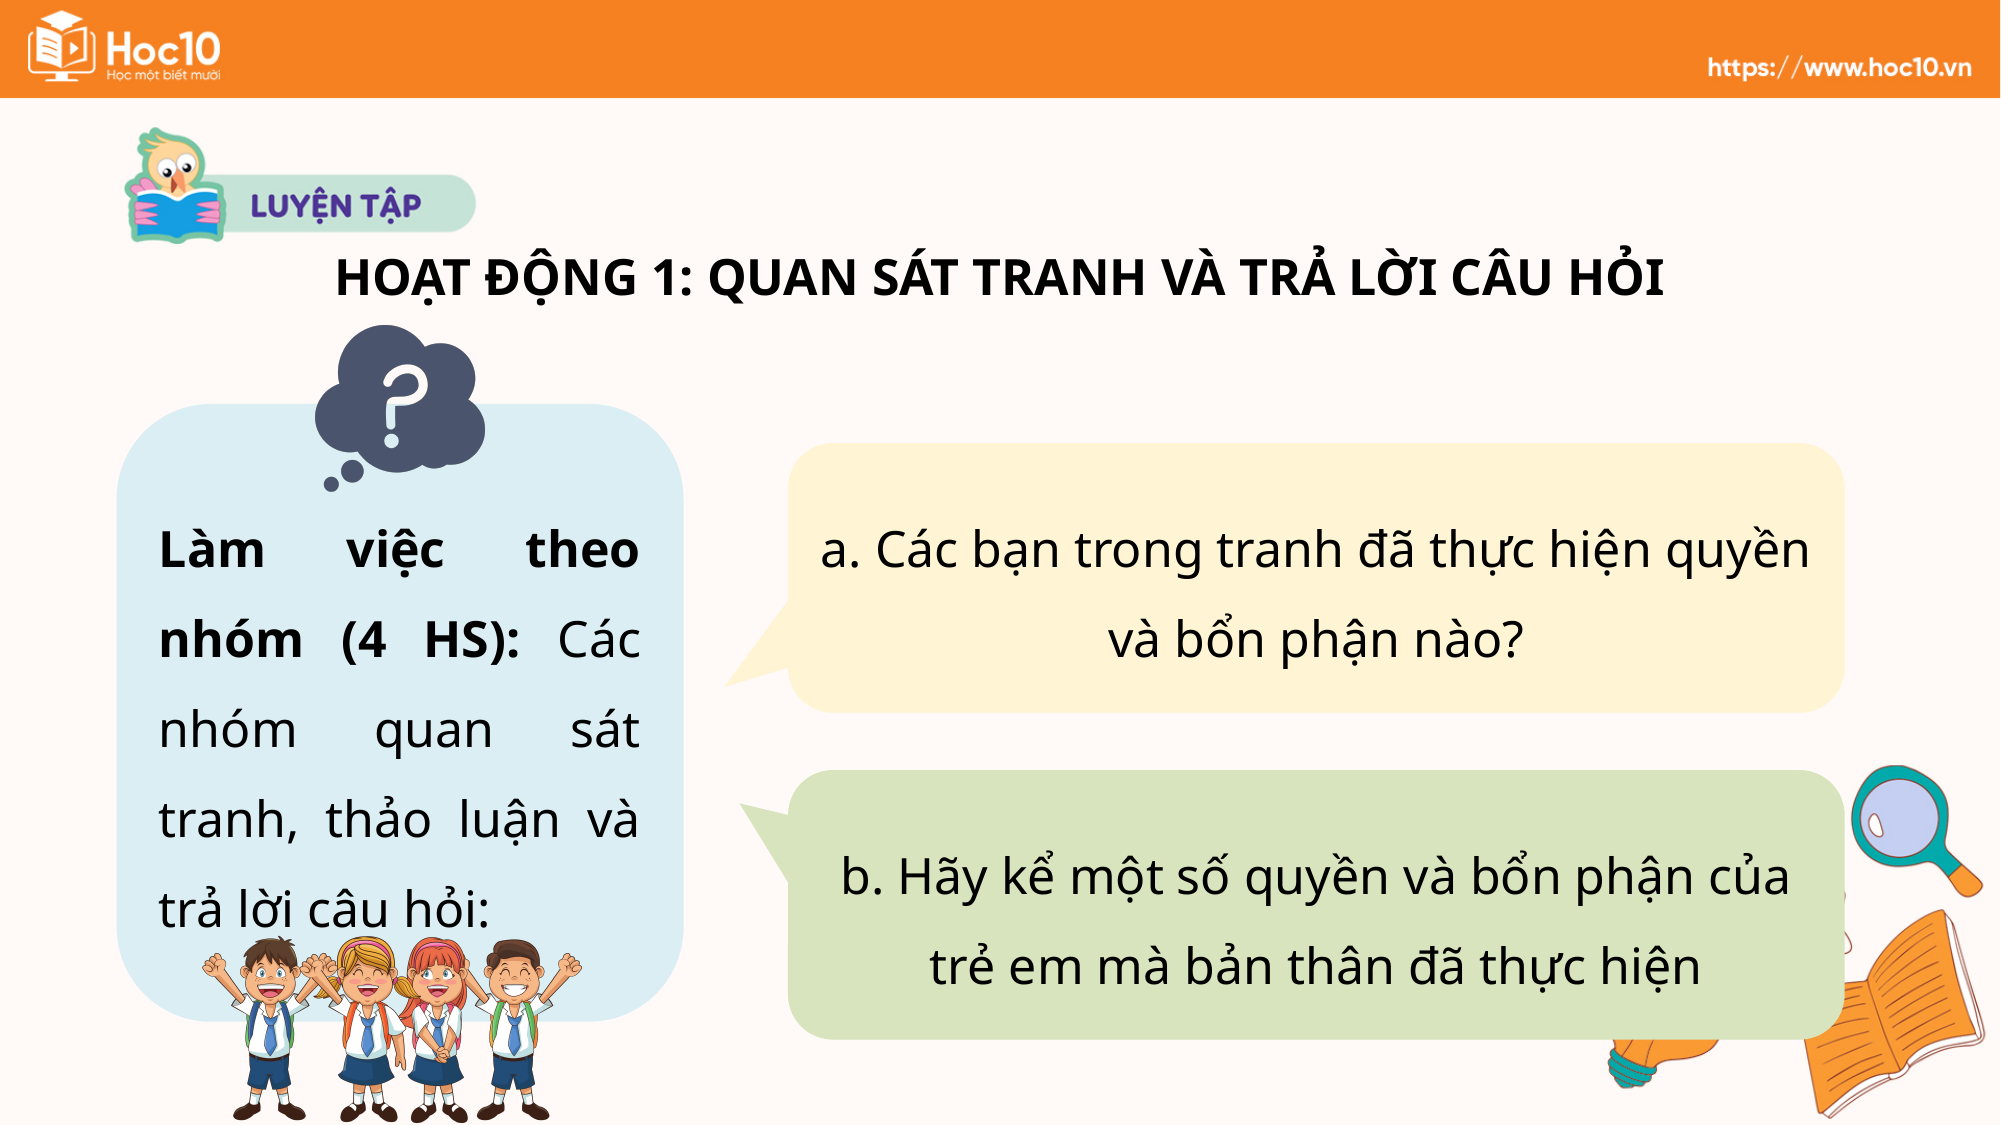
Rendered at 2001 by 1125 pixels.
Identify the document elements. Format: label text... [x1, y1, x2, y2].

text_box a. Các bạn trong tranh đã thực hiện quyền và bổn phận nào? [724, 443, 1845, 713]
text_box b. Hãy kể một số quyền và bổn phận của trẻ em mà bản thân đã thực hiện [739, 770, 1845, 1040]
picture [0, 0, 2001, 1125]
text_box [116, 325, 684, 1022]
text_box HOẠT ĐỘNG 1: QUAN SÁT TRANH VÀ TRẢ LỜI CÂU HỎI [251, 238, 1749, 313]
